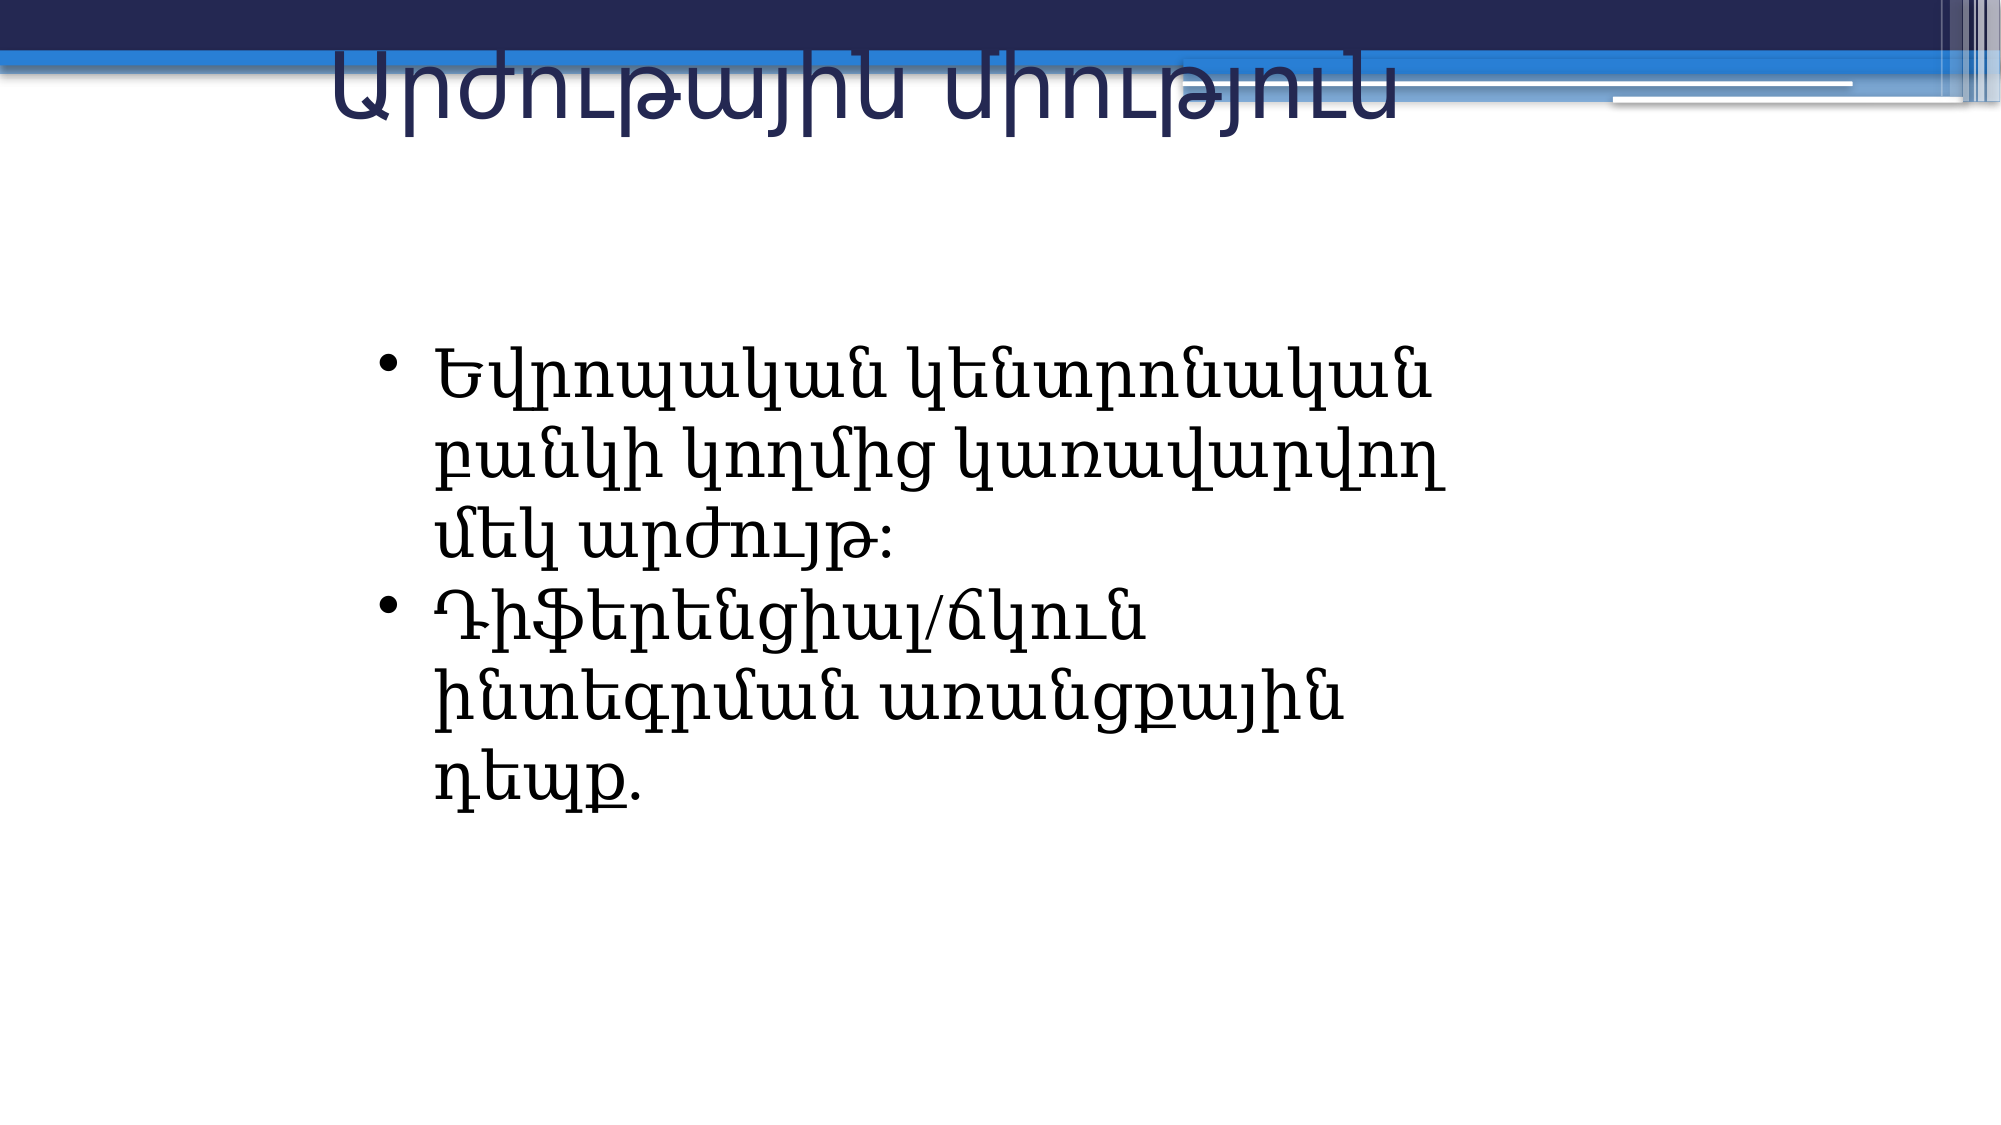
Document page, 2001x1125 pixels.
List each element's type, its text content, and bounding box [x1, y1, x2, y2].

title Արժութային միություն [324, 0, 1525, 176]
text_box Եվրոպական կենտրոնական բանկի կողմից կառավարվող մեկ արժույթ: Դիֆերենցիալ/ճկուն ինտեգրման առանցքային դեպք. [375, 328, 1609, 813]
